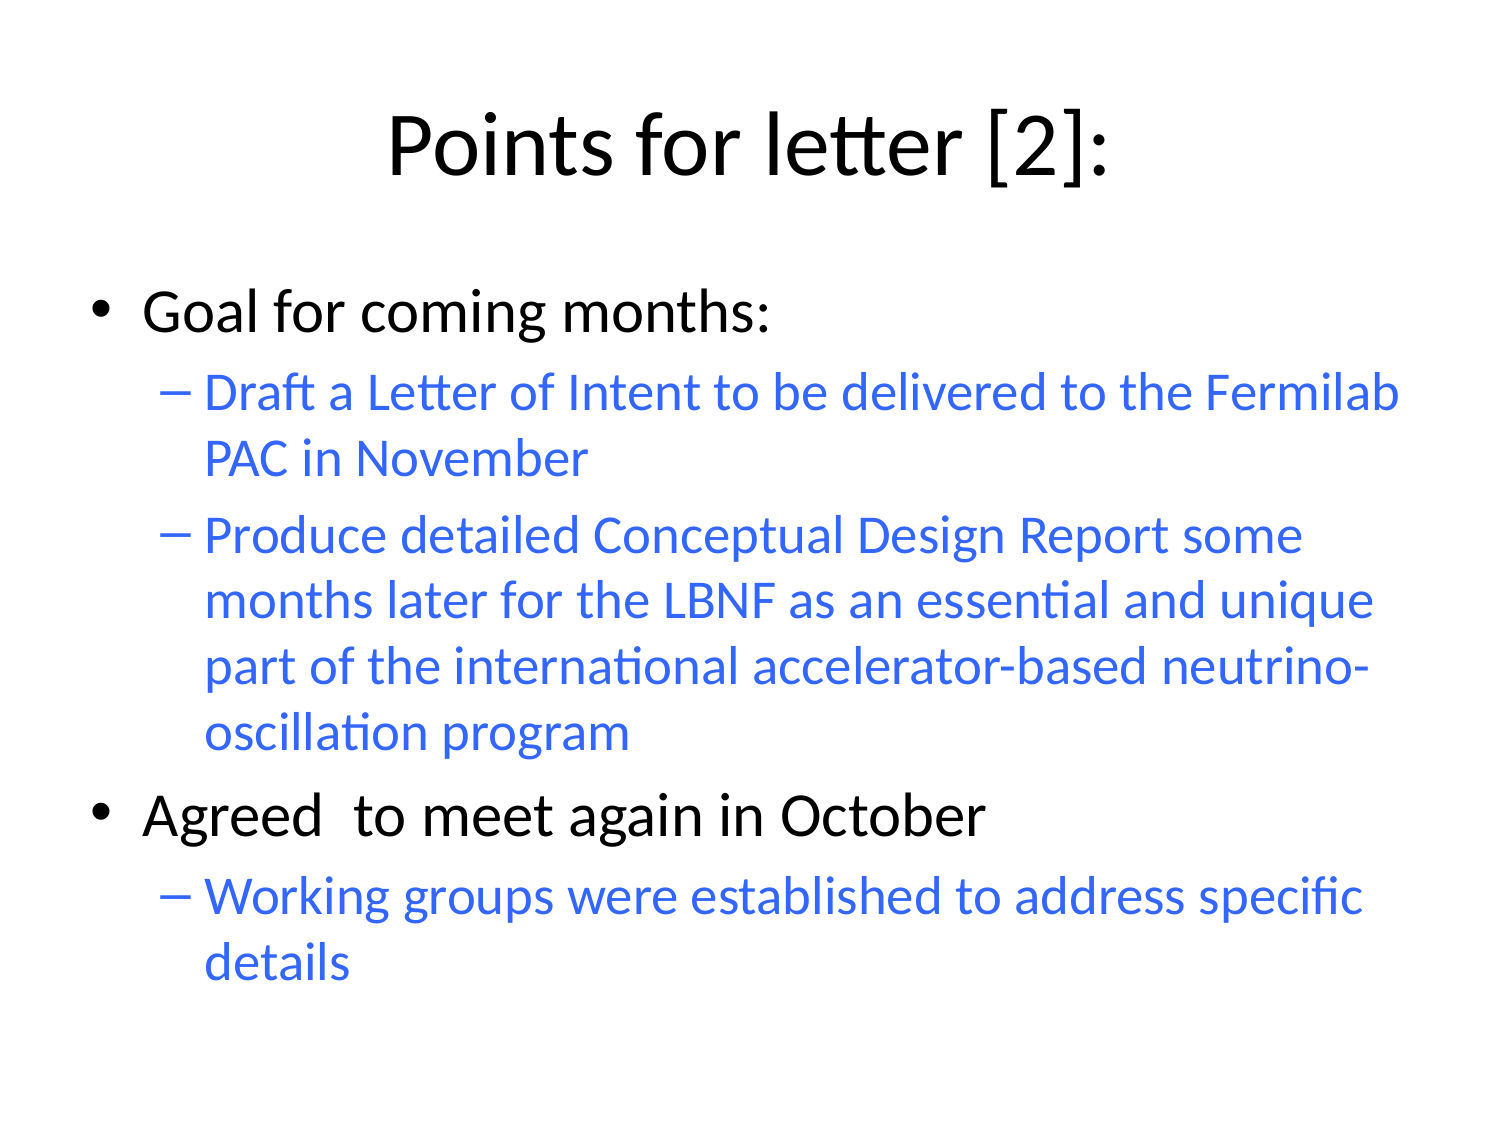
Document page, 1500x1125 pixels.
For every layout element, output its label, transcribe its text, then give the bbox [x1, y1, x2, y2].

title Points for letter [2]: [75, 45, 1425, 233]
list Goal for coming months: Draft a Letter of Intent to be delivered to the Fermilab PAC in November Produce detailed Conceptual Design Report some months later for the LBNF as an essential and unique part of the international accelerator-based neutrino-oscillation program Agreed to meet again in October Working groups were established to address specific details [75, 262, 1425, 1005]
